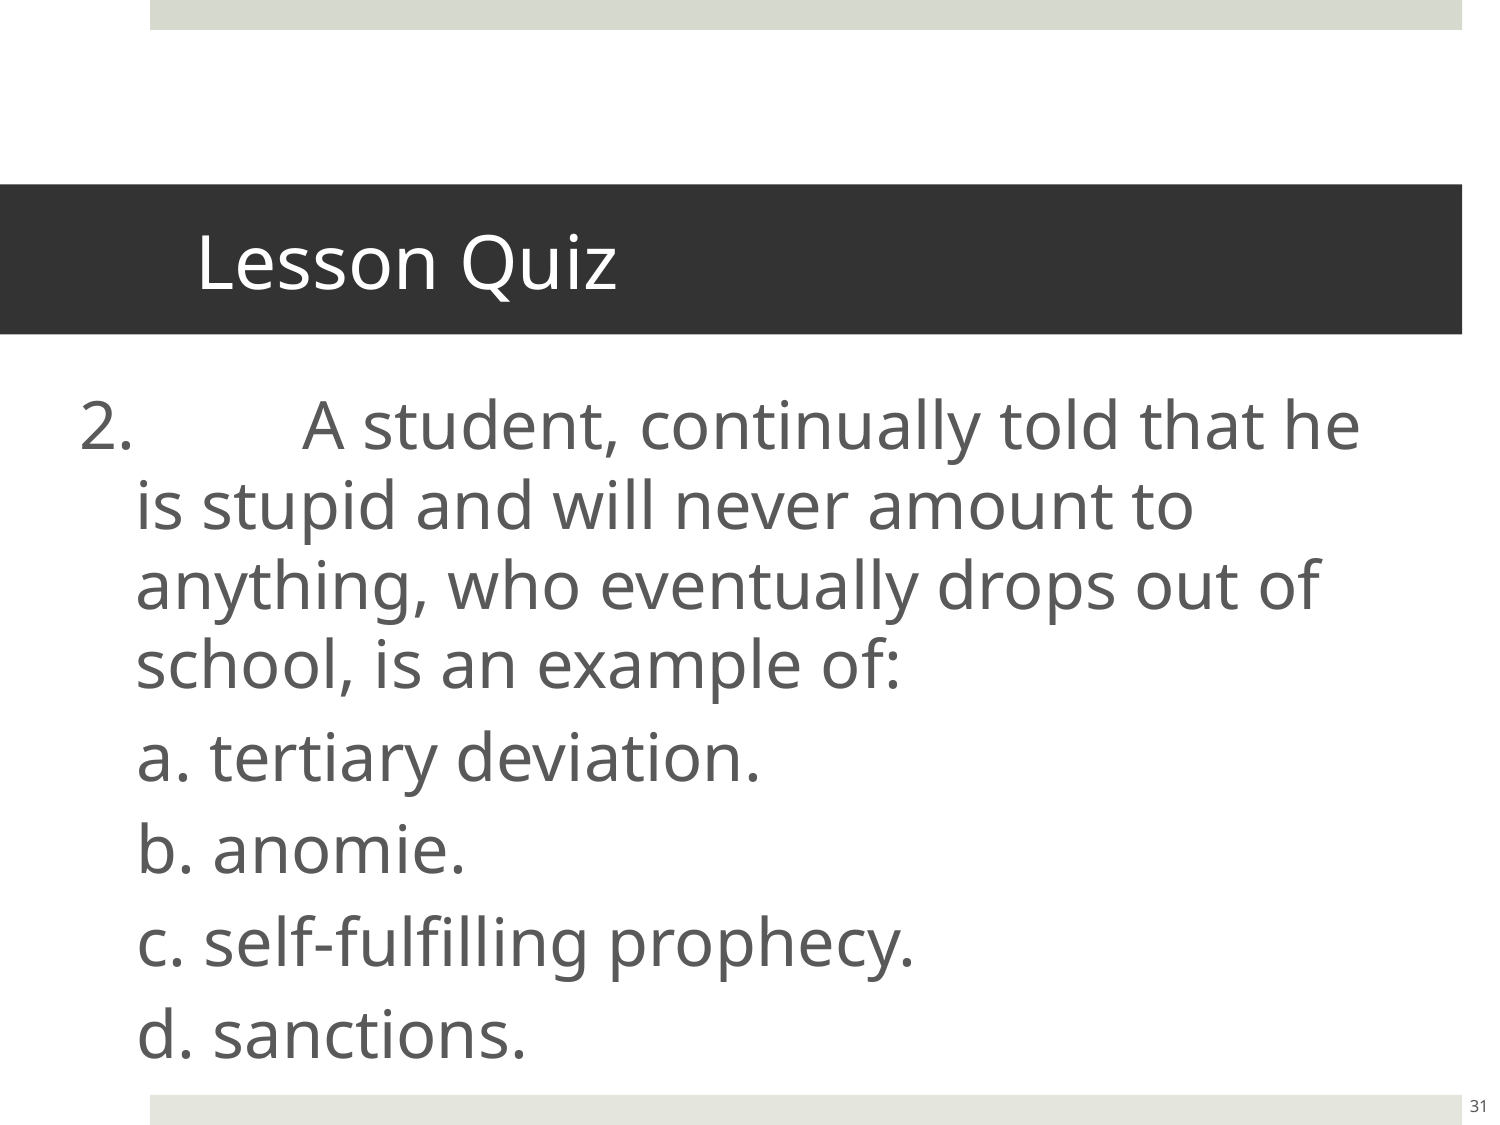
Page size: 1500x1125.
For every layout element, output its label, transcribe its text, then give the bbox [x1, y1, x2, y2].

title Lesson Quiz [0, 184, 1463, 335]
list 2. A student, continually told that he is stupid and will never amount to anything, who eventually drops out of school, is an example of: a. tertiary deviation. b. anomie. c. self-fulfilling prophecy. d. sanctions. [64, 375, 1432, 1028]
slide_number 31 [1441, 1077, 1500, 1125]
